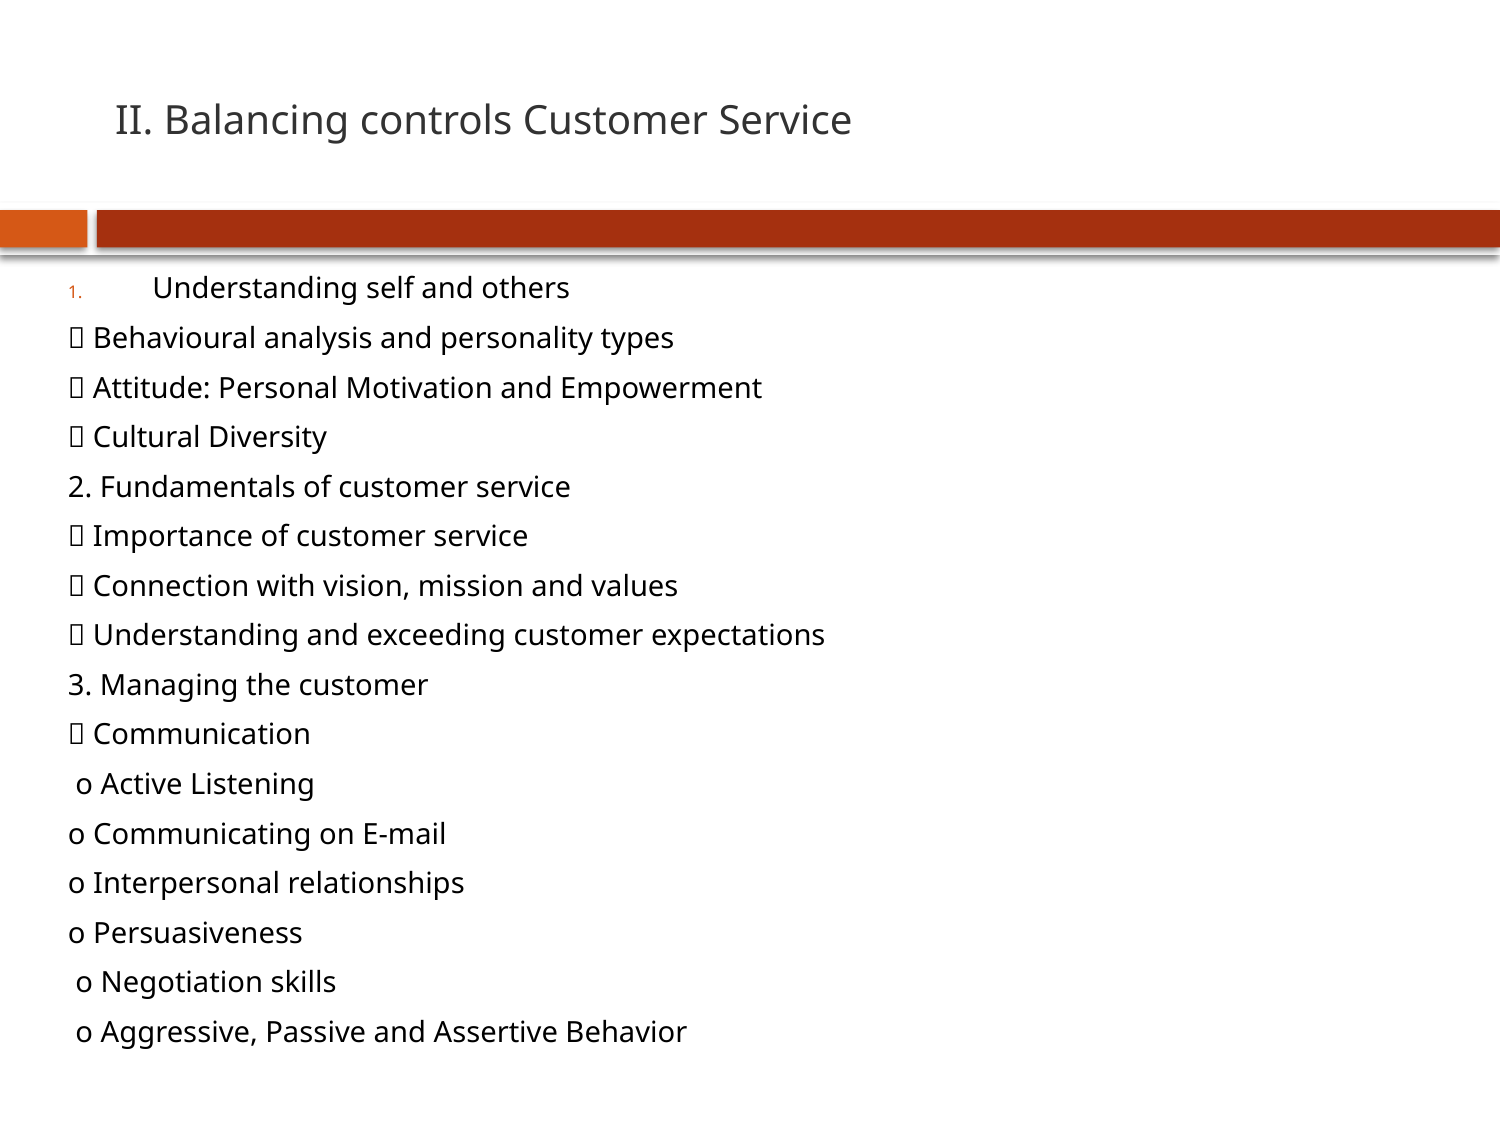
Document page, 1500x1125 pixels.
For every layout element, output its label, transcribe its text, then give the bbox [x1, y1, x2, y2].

title II. Balancing controls Customer Service [100, 37, 1438, 200]
list Understanding self and others  Behavioural analysis and personality types  Attitude: Personal Motivation and Empowerment  Cultural Diversity 2. Fundamentals of customer service  Importance of customer service  Connection with vision, mission and values  Understanding and exceeding customer expectations 3. Managing the customer  Communication o Active Listening o Communicating on E-mail o Interpersonal relationships o Persuasiveness o Negotiation skills o Aggressive, Passive and Assertive Behavior [53, 262, 1438, 1059]
